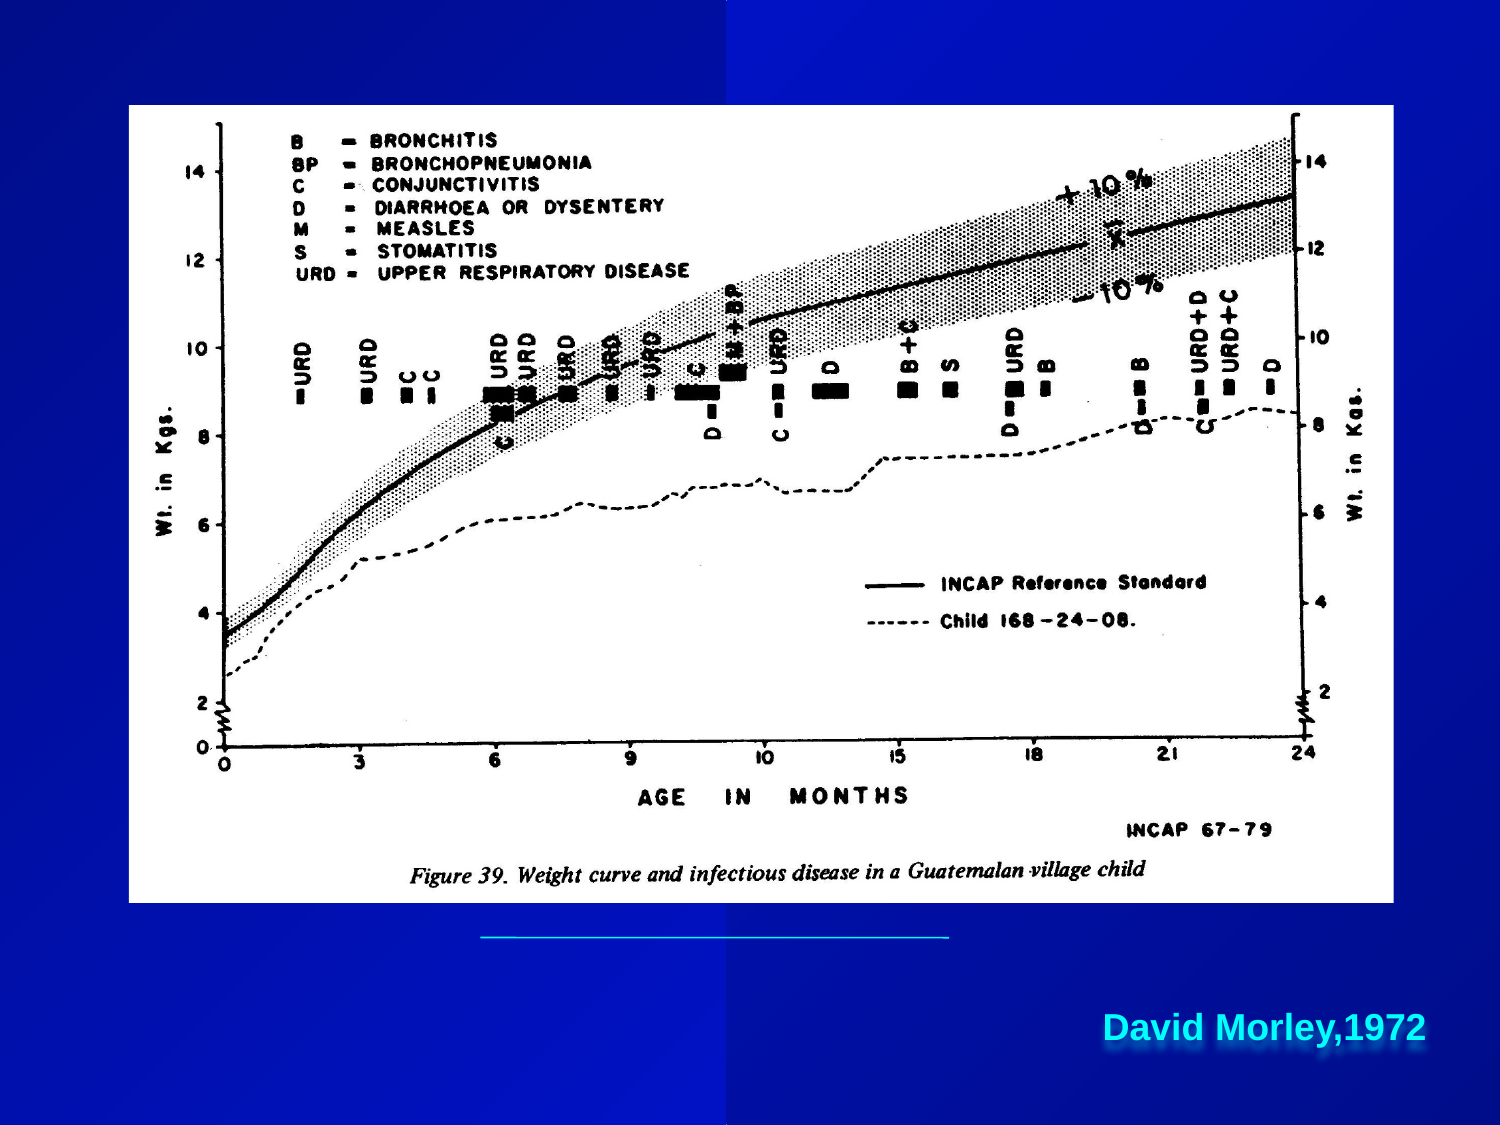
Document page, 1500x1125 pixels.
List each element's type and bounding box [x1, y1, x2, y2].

text_box [0, 0, 1500, 1125]
picture [128, 105, 1394, 903]
